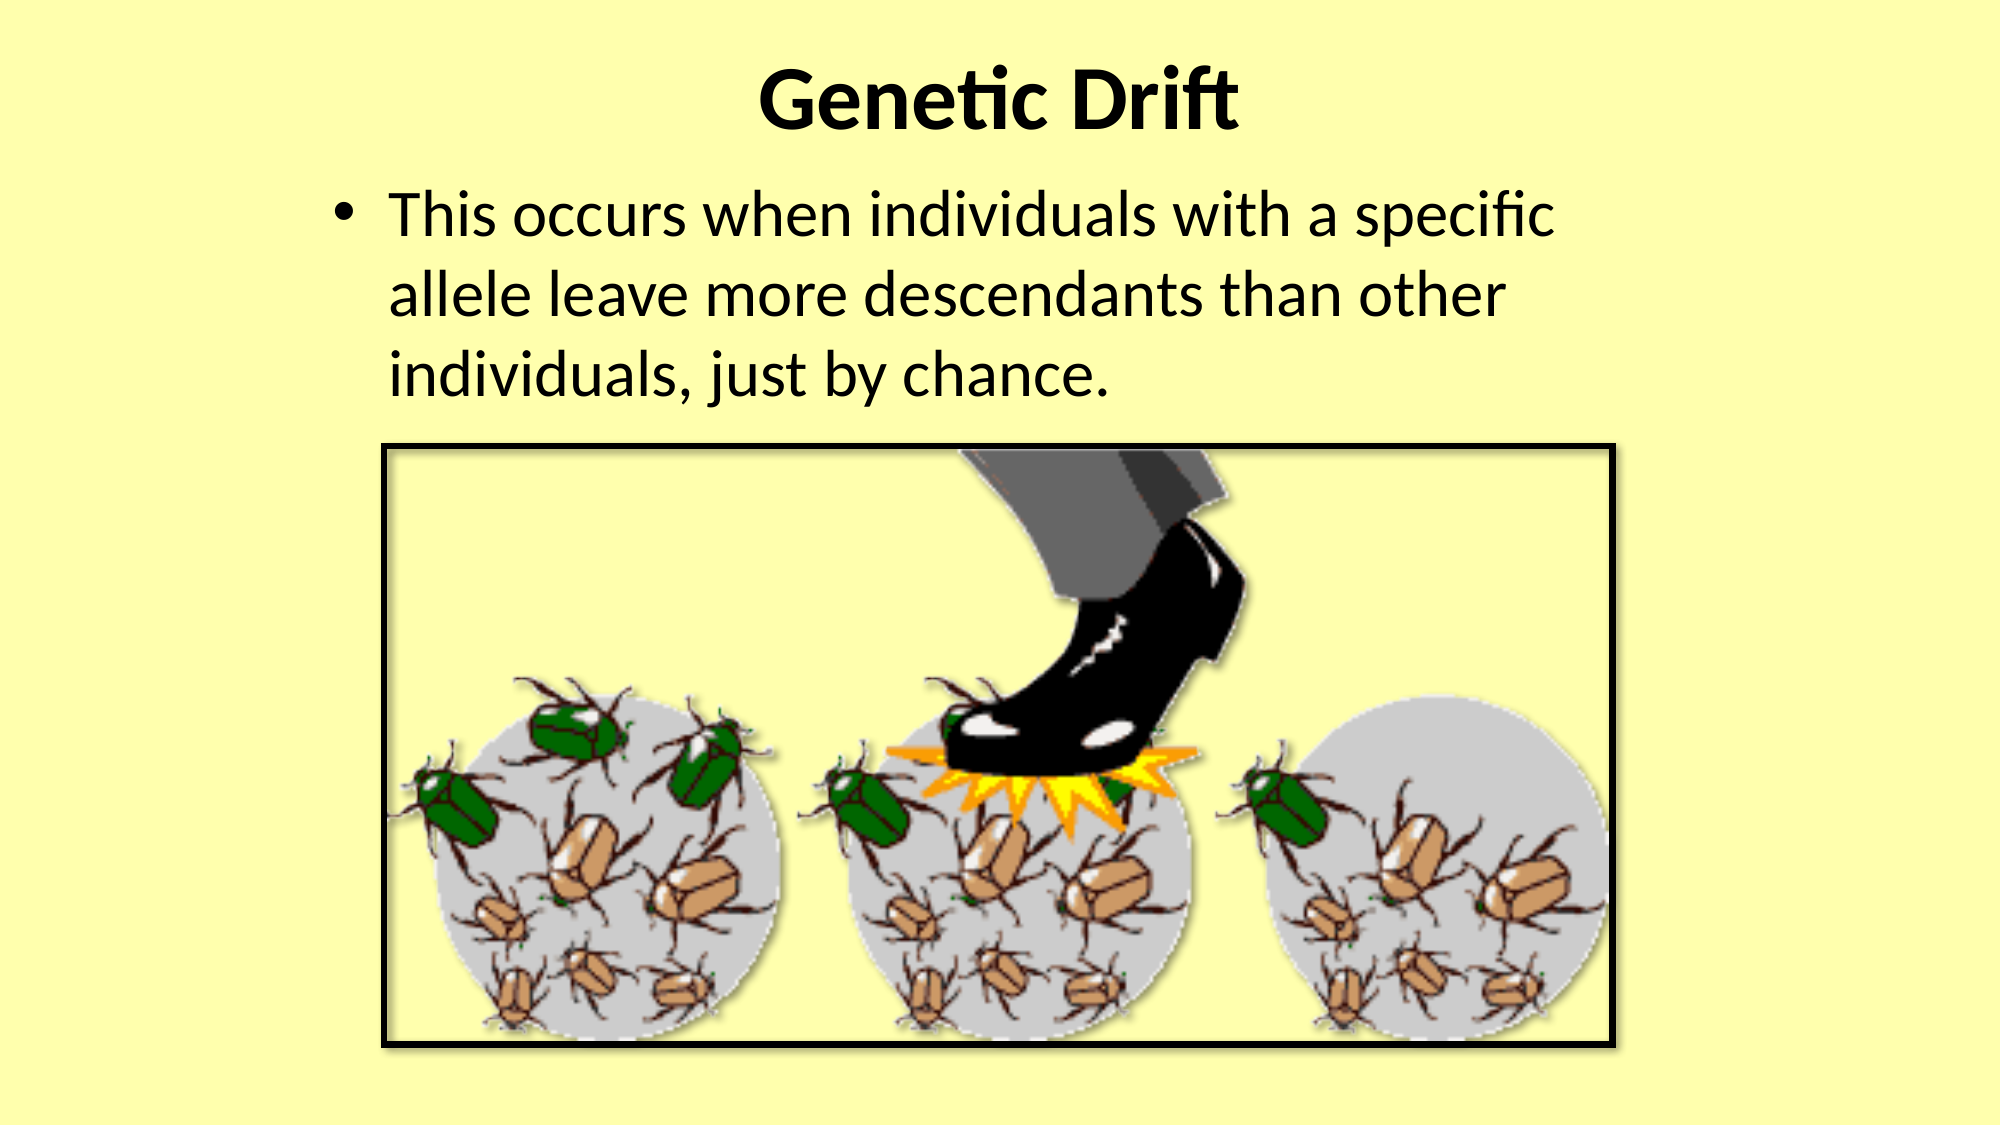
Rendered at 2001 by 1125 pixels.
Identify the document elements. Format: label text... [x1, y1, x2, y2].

picture [387, 448, 1610, 1042]
list This occurs when individuals with a specific allele leave more descendants than other individuals, just by chance. [324, 162, 1676, 906]
title Genetic Drift [324, 0, 1676, 162]
